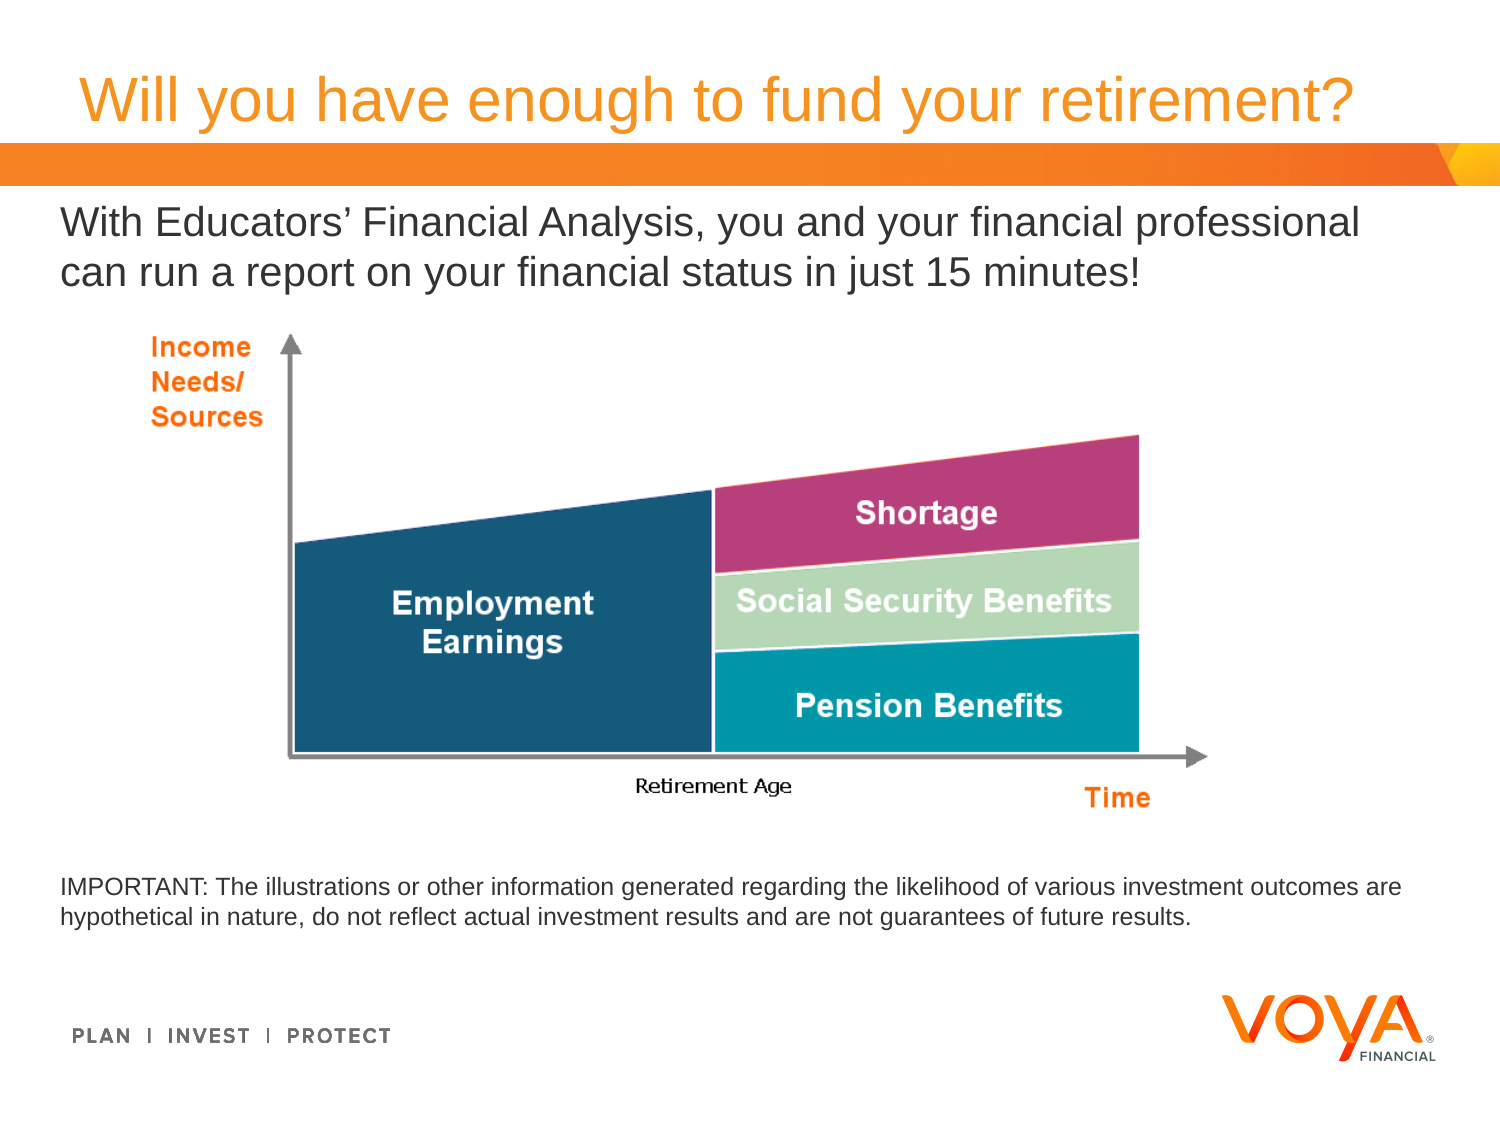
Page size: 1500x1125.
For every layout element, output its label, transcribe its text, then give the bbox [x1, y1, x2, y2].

text_box IMPORTANT: The illustrations or other information generated regarding the likelihood of various investment outcomes are hypothetical in nature, do not reflect actual investment results and are not guarantees of future results. [45, 863, 1487, 938]
picture [1198, 971, 1459, 1085]
text_box With Educators’ Financial Analysis, you and your financial professional can run a report on your financial status in just 15 minutes! [45, 187, 1420, 302]
picture [142, 317, 1215, 822]
title Will you have enough to fund your retirement? [64, 37, 1415, 156]
picture [0, 143, 1500, 186]
picture [73, 1028, 390, 1043]
